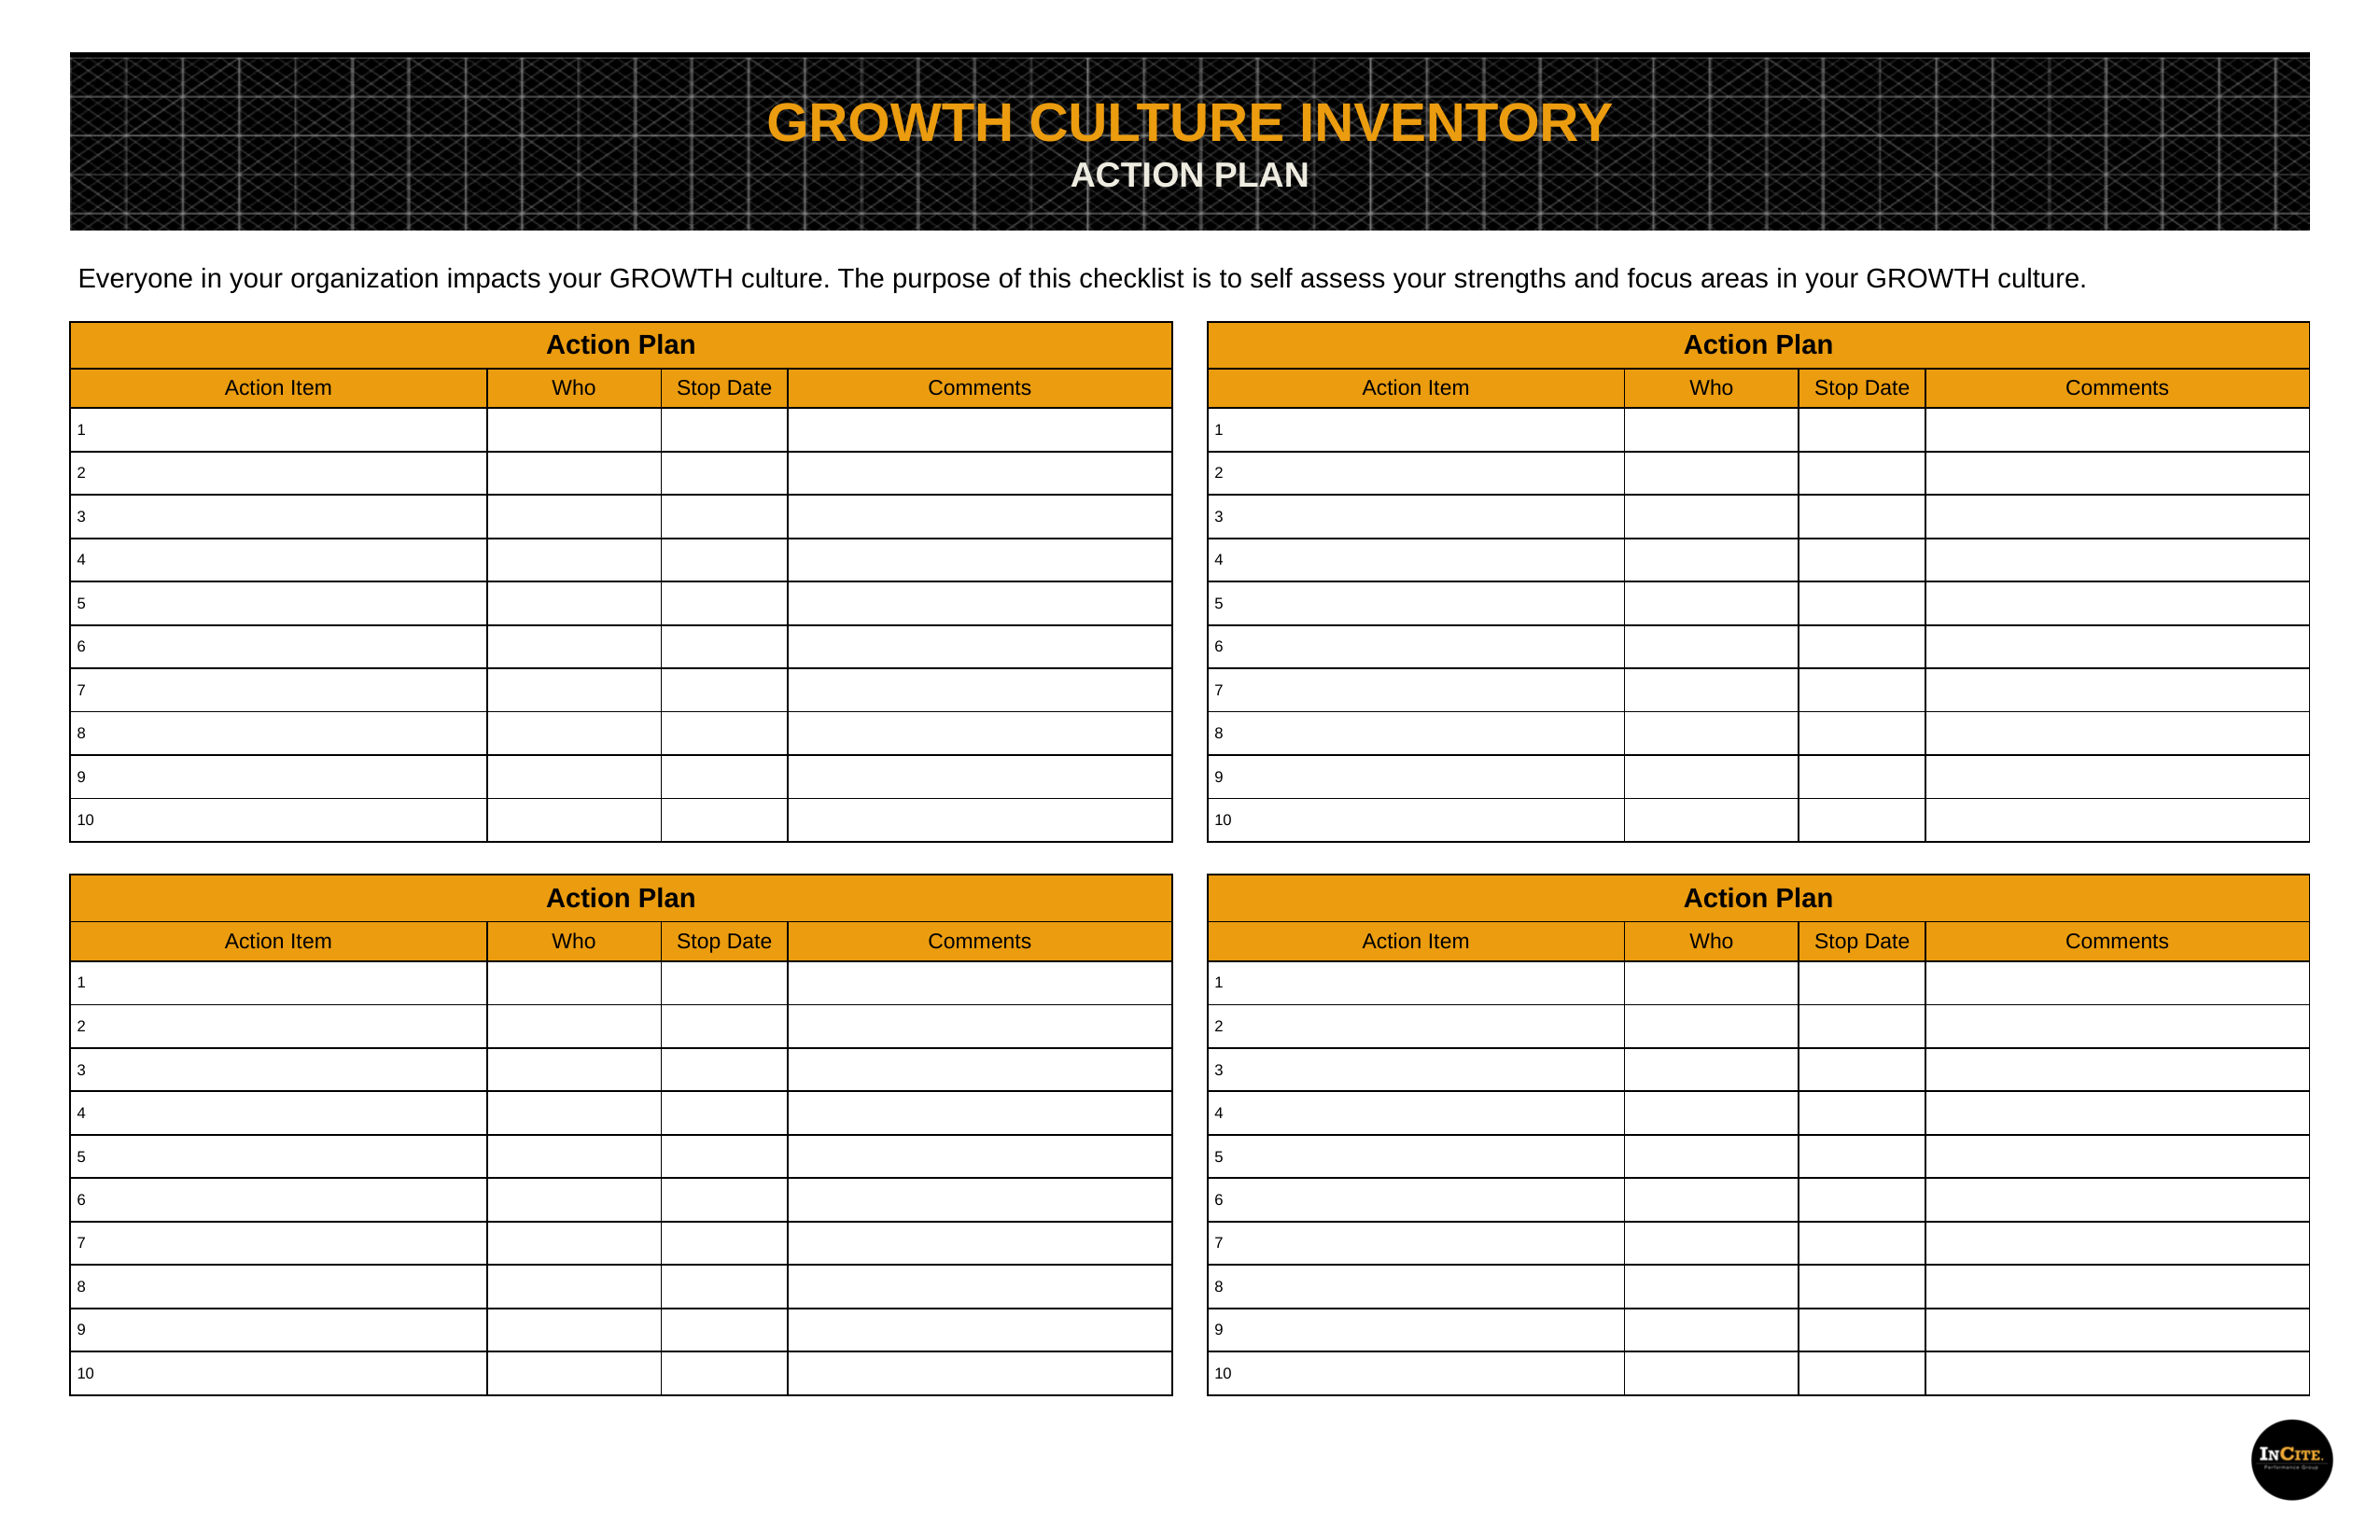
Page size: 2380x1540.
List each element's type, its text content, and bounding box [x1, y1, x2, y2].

table_cell Stop Date [1799, 922, 1925, 960]
table_cell Comments [1926, 370, 2309, 407]
table_cell [488, 712, 661, 754]
table_cell Comments [789, 922, 1171, 960]
table_cell Who [488, 370, 661, 407]
table_cell [1926, 496, 2309, 538]
table_cell 8 [1209, 1266, 1624, 1308]
table_cell [789, 1049, 1171, 1090]
table_cell [662, 1005, 787, 1047]
table_cell 4 [71, 539, 486, 581]
table_cell Stop Date [1799, 370, 1925, 407]
table_cell [789, 1352, 1171, 1394]
table_cell 2 [71, 1005, 486, 1047]
table_cell [1625, 1049, 1798, 1090]
table_cell [789, 1092, 1171, 1134]
table_cell [1799, 1266, 1925, 1308]
table_cell Action Item [1209, 922, 1624, 960]
table_cell [662, 496, 787, 538]
table_cell [488, 1179, 661, 1221]
table_cell Who [488, 922, 661, 960]
table_cell [662, 1136, 787, 1177]
table_cell Who [1625, 922, 1798, 960]
table_cell [1625, 669, 1798, 711]
table_cell [662, 1179, 787, 1221]
table_cell [1625, 1179, 1798, 1221]
table_cell [789, 409, 1171, 451]
table_cell [1625, 1136, 1798, 1177]
table_cell [1926, 1352, 2309, 1394]
text_box Everyone in your organization impacts your GROWTH culture. The purpose of this checklist is to self assess your strengths and focus areas in your GROWTH culture. [63, 253, 2112, 301]
table_cell [662, 1223, 787, 1264]
table_cell [1926, 962, 2309, 1004]
table_header Action Plan [1209, 323, 2309, 368]
table_cell [1926, 669, 2309, 711]
table_cell [789, 453, 1171, 494]
table_cell [789, 1005, 1171, 1047]
table_cell [488, 1266, 661, 1308]
table_cell [1926, 1049, 2309, 1090]
table_cell [1625, 1092, 1798, 1134]
table_cell [1926, 1005, 2309, 1047]
table_cell [662, 539, 787, 581]
table_cell [1926, 1092, 2309, 1134]
table_cell [1926, 453, 2309, 494]
table_cell [789, 962, 1171, 1004]
table_cell 2 [1209, 1005, 1624, 1047]
table_cell 1 [1209, 409, 1624, 451]
table_cell [662, 962, 787, 1004]
table_cell [1625, 409, 1798, 451]
table_cell Comments [789, 370, 1171, 407]
table_cell [1926, 1179, 2309, 1221]
table_cell 10 [71, 1352, 486, 1394]
table_cell [1926, 1266, 2309, 1308]
table_cell [1625, 582, 1798, 624]
table_cell [662, 626, 787, 667]
table_cell [1926, 626, 2309, 667]
table_cell Action Item [71, 922, 486, 960]
table_cell [488, 409, 661, 451]
table_cell 9 [71, 1309, 486, 1351]
table_cell 3 [71, 1049, 486, 1090]
table_cell [789, 582, 1171, 624]
table_cell [488, 962, 661, 1004]
table_cell [1799, 669, 1925, 711]
table_cell 7 [71, 1223, 486, 1264]
table_cell [662, 756, 787, 798]
table_cell Stop Date [662, 922, 787, 960]
table_cell [1799, 1136, 1925, 1177]
table_cell 5 [71, 582, 486, 624]
table_cell [1926, 1309, 2309, 1351]
table_cell [789, 1179, 1171, 1221]
table_cell [1799, 712, 1925, 754]
table_cell [488, 453, 661, 494]
table_cell 1 [1209, 962, 1624, 1004]
table_cell [488, 799, 661, 841]
table_cell [662, 582, 787, 624]
table_cell 4 [1209, 1092, 1624, 1134]
table_cell 9 [71, 756, 486, 798]
table_cell [1625, 1223, 1798, 1264]
table_cell [662, 1309, 787, 1351]
table_header Action Plan [1209, 875, 2309, 921]
table_cell [1799, 1049, 1925, 1090]
table_cell [488, 1352, 661, 1394]
table_cell [789, 669, 1171, 711]
table_cell [1926, 1223, 2309, 1264]
table_cell [789, 712, 1171, 754]
table_cell 6 [1209, 626, 1624, 667]
table_cell [1625, 626, 1798, 667]
table_cell [1799, 1179, 1925, 1221]
table_cell [1926, 539, 2309, 581]
table_cell 2 [1209, 453, 1624, 494]
table_cell [1625, 539, 1798, 581]
table_cell 3 [1209, 496, 1624, 538]
table_cell 5 [1209, 1136, 1624, 1177]
table_cell [488, 1309, 661, 1351]
table_cell Who [1625, 370, 1798, 407]
table_cell [1926, 409, 2309, 451]
table_cell [662, 712, 787, 754]
table_cell [662, 1352, 787, 1394]
table_cell [488, 756, 661, 798]
table_cell 10 [1209, 1352, 1624, 1394]
table_cell [1926, 582, 2309, 624]
table_cell [1799, 626, 1925, 667]
table_cell [789, 1309, 1171, 1351]
table_header Action Plan [71, 323, 1171, 368]
table_cell [1799, 1352, 1925, 1394]
table_cell 6 [71, 1179, 486, 1221]
table_cell [789, 496, 1171, 538]
table_cell Action Item [71, 370, 486, 407]
table_cell [1799, 756, 1925, 798]
table_cell [789, 539, 1171, 581]
table_cell [789, 756, 1171, 798]
table_cell 4 [71, 1092, 486, 1134]
table_cell [1625, 496, 1798, 538]
table_cell [662, 669, 787, 711]
table_cell 5 [71, 1136, 486, 1177]
table_cell [488, 582, 661, 624]
table_cell [488, 1136, 661, 1177]
table_cell [662, 453, 787, 494]
table_cell [1799, 496, 1925, 538]
table_cell 4 [1209, 539, 1624, 581]
table_cell [1799, 1005, 1925, 1047]
table_cell 3 [1209, 1049, 1624, 1090]
table_cell 6 [71, 626, 486, 667]
table_cell [789, 626, 1171, 667]
table_cell [789, 1223, 1171, 1264]
table_cell [1625, 712, 1798, 754]
table_cell [789, 1266, 1171, 1308]
table_cell [662, 1266, 787, 1308]
table_cell [1799, 1092, 1925, 1134]
table_cell 7 [71, 669, 486, 711]
table_cell 6 [1209, 1179, 1624, 1221]
table_cell [662, 1092, 787, 1134]
table_cell [488, 1223, 661, 1264]
table_cell [1799, 539, 1925, 581]
table_cell [1799, 582, 1925, 624]
table_cell 8 [1209, 712, 1624, 754]
table_cell Comments [1926, 922, 2309, 960]
table_cell [789, 1136, 1171, 1177]
table_cell 1 [71, 409, 486, 451]
table_cell [1625, 1005, 1798, 1047]
table_cell [1926, 799, 2309, 841]
table_cell [1799, 453, 1925, 494]
table_cell [662, 409, 787, 451]
table_cell [1926, 756, 2309, 798]
table_cell [1625, 453, 1798, 494]
table_cell [1799, 1223, 1925, 1264]
table_cell Stop Date [662, 370, 787, 407]
table_cell 10 [71, 799, 486, 841]
table_cell [488, 669, 661, 711]
table_cell 9 [1209, 1309, 1624, 1351]
table_cell 8 [71, 712, 486, 754]
table_cell [1799, 962, 1925, 1004]
table_cell [488, 1092, 661, 1134]
table_cell 1 [71, 962, 486, 1004]
table_cell 7 [1209, 669, 1624, 711]
picture [2247, 1417, 2337, 1503]
table_cell [1625, 962, 1798, 1004]
table_cell [1799, 1309, 1925, 1351]
table_cell 3 [71, 496, 486, 538]
table_cell [1625, 1266, 1798, 1308]
table_cell [1625, 1352, 1798, 1394]
table_cell [662, 1049, 787, 1090]
table_cell 7 [1209, 1223, 1624, 1264]
table_cell [1625, 1309, 1798, 1351]
table_cell [1799, 409, 1925, 451]
table_cell [488, 496, 661, 538]
table_cell [1926, 712, 2309, 754]
table_cell 5 [1209, 582, 1624, 624]
table_cell [488, 1005, 661, 1047]
table_cell [1799, 799, 1925, 841]
table_cell [789, 799, 1171, 841]
table_cell [1926, 1136, 2309, 1177]
table_cell [488, 539, 661, 581]
table_cell 10 [1209, 799, 1624, 841]
table_cell [488, 626, 661, 667]
table_cell 9 [1209, 756, 1624, 798]
table_cell 8 [71, 1266, 486, 1308]
table_cell Action Item [1209, 370, 1624, 407]
picture [69, 52, 2310, 231]
table_header Action Plan [71, 875, 1171, 921]
table_cell [1625, 799, 1798, 841]
table_cell [1625, 756, 1798, 798]
table_cell [488, 1049, 661, 1090]
table_cell 2 [71, 453, 486, 494]
table_cell [662, 799, 787, 841]
